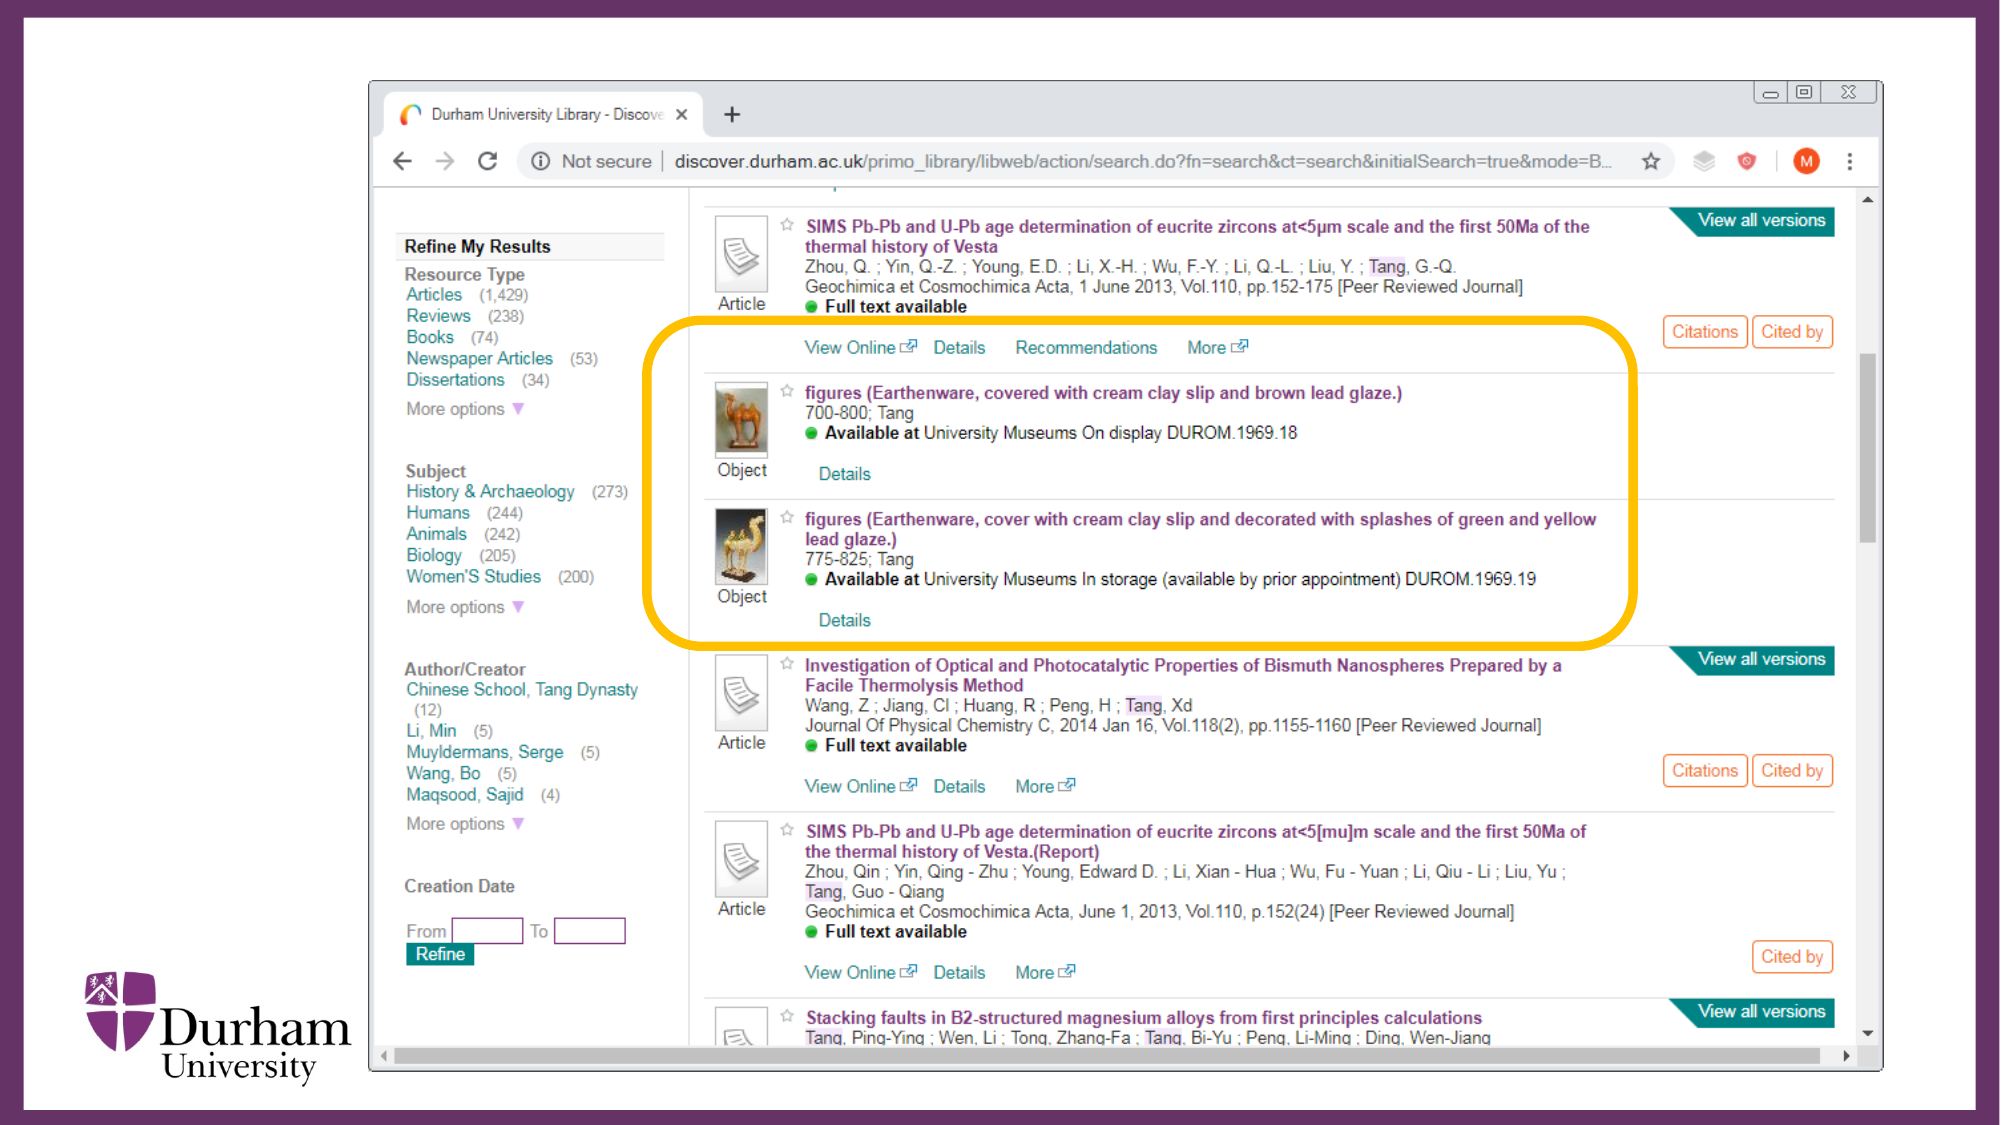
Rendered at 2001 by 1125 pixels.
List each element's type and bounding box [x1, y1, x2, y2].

picture [58, 80, 1884, 1100]
